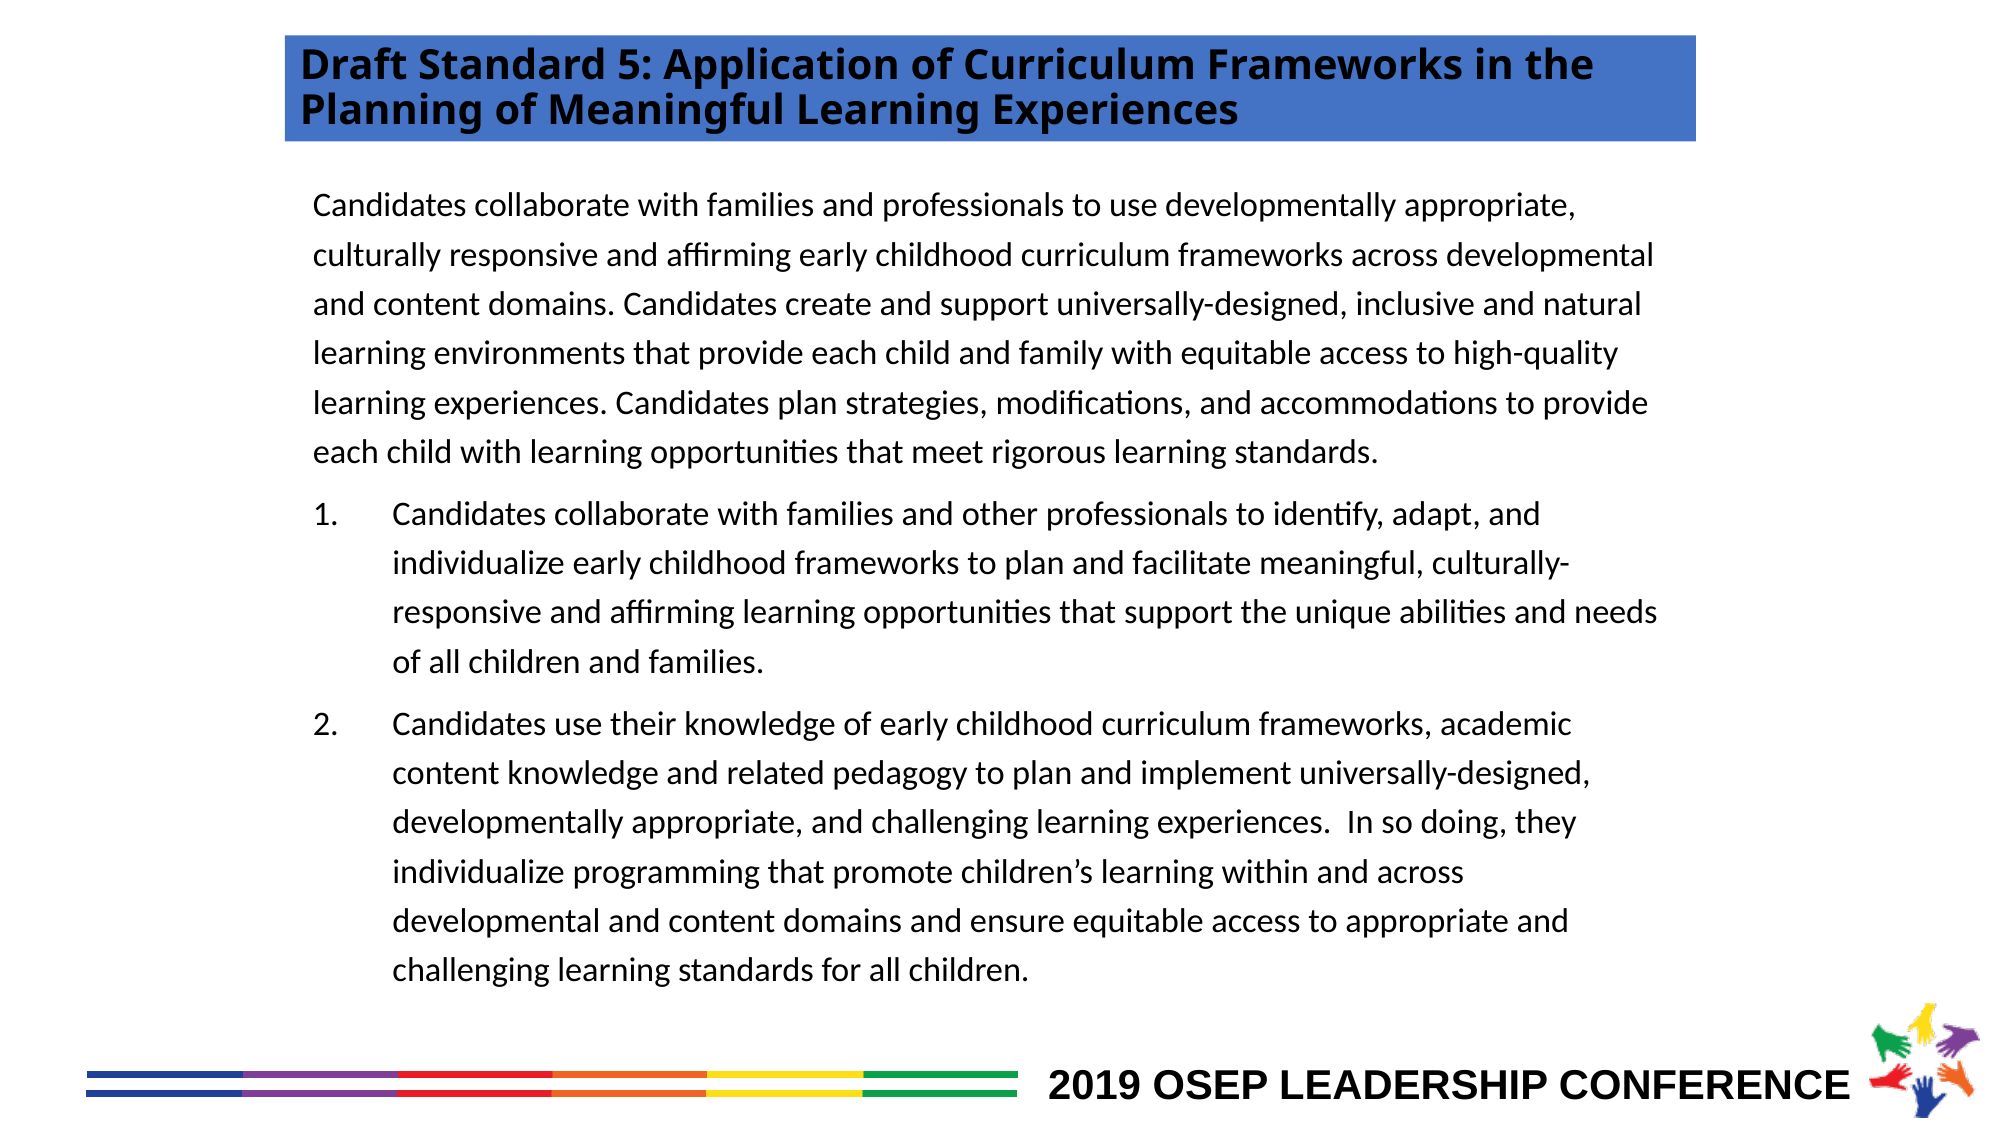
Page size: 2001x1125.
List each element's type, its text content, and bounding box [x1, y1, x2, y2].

picture [1869, 1003, 1980, 1118]
title Draft Standard 5: Application of Curriculum Frameworks in the Planning of Meaningful Learning Experiences [284, 35, 1696, 142]
picture [86, 1090, 1017, 1097]
list Candidates collaborate with families and professionals to use developmentally appropriate, culturally responsive and affirming early childhood curriculum frameworks across developmental and content domains. Candidates create and support universally-designed, inclusive and natural learning environments that provide each child and family with equitable access to high-quality learning experiences. Candidates plan strategies, modifications, and accommodations to provide each child with learning opportunities that meet rigorous learning standards. Candidates collaborate with families and other professionals to identify, adapt, and individualize early childhood frameworks to plan and facilitate meaningful, culturally-responsive and affirming learning opportunities that support the unique abilities and needs of all children and families. Candidates use their knowledge of early childhood curriculum frameworks, academic content knowledge and related pedagogy to plan and implement universally-designed, developmentally appropriate, and challenging learning experiences. In so doing, they individualize programming that promote children’s learning within and across developmental and content domains and ensure equitable access to appropriate and challenging learning standards for all children. [297, 166, 1696, 1014]
picture [87, 1071, 1018, 1078]
